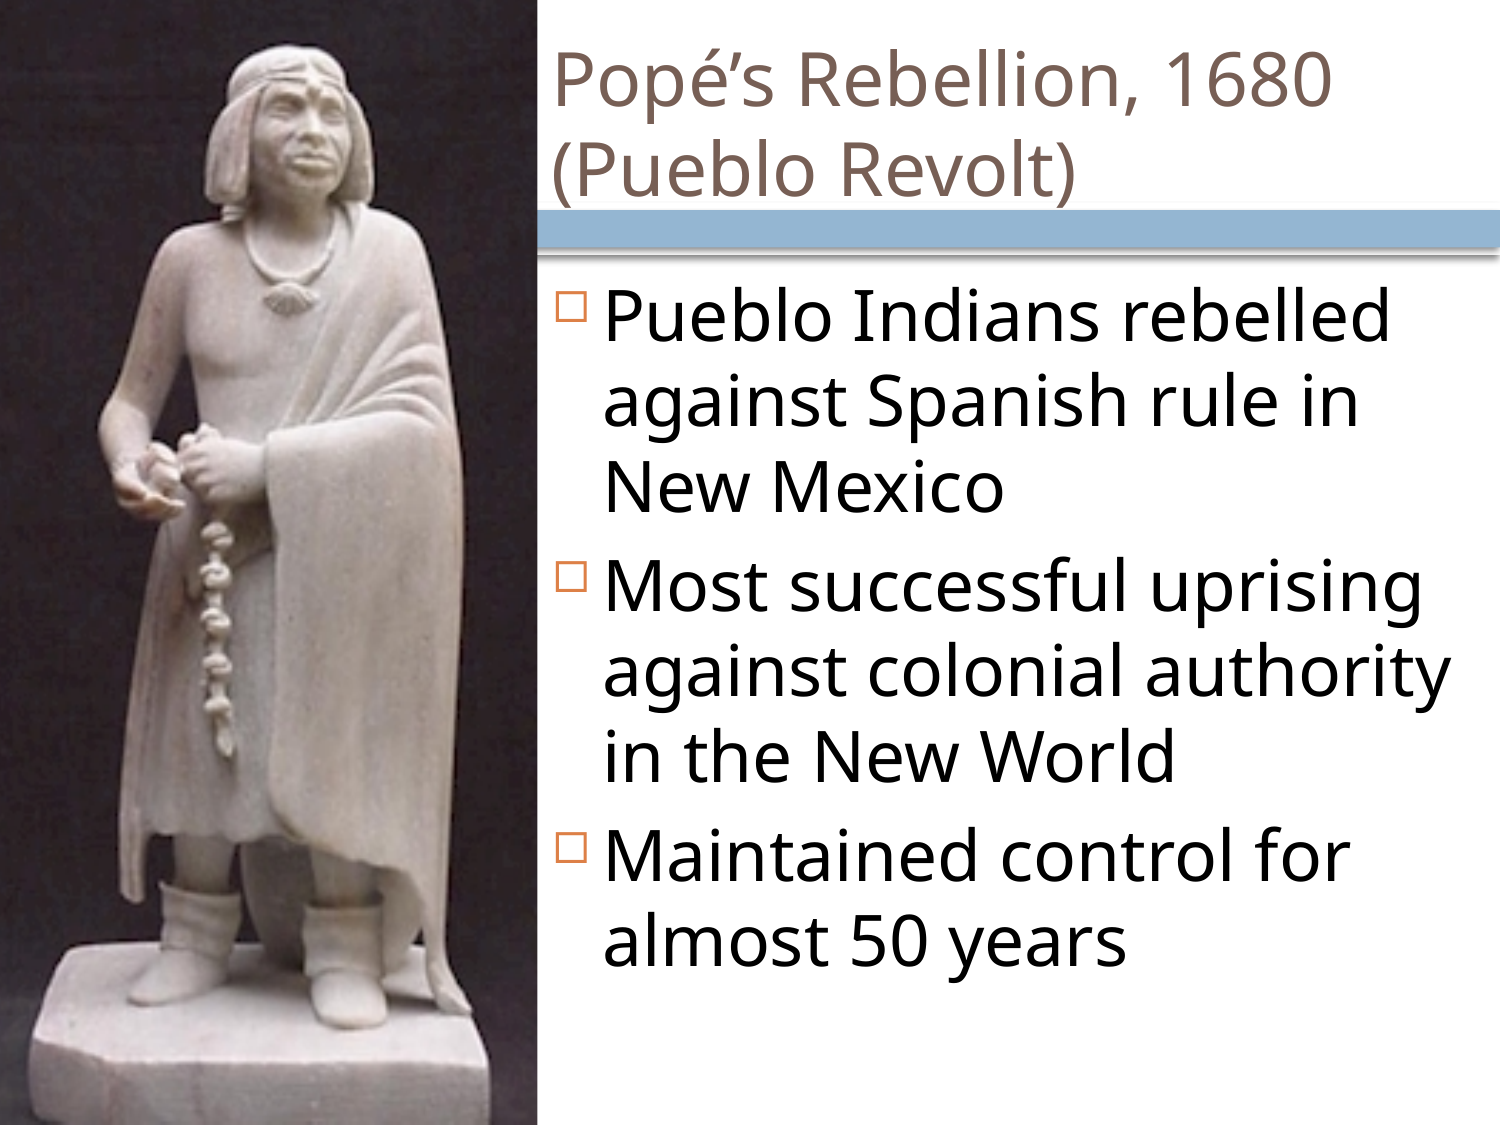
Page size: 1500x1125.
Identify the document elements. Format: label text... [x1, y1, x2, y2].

picture [0, 0, 538, 1125]
title Popé’s Rebellion, 1680 (Pueblo Revolt) [543, 24, 1475, 213]
list Pueblo Indians rebelled against Spanish rule in New Mexico Most successful uprising against colonial authority in the New World Maintained control for almost 50 years [543, 262, 1475, 1035]
